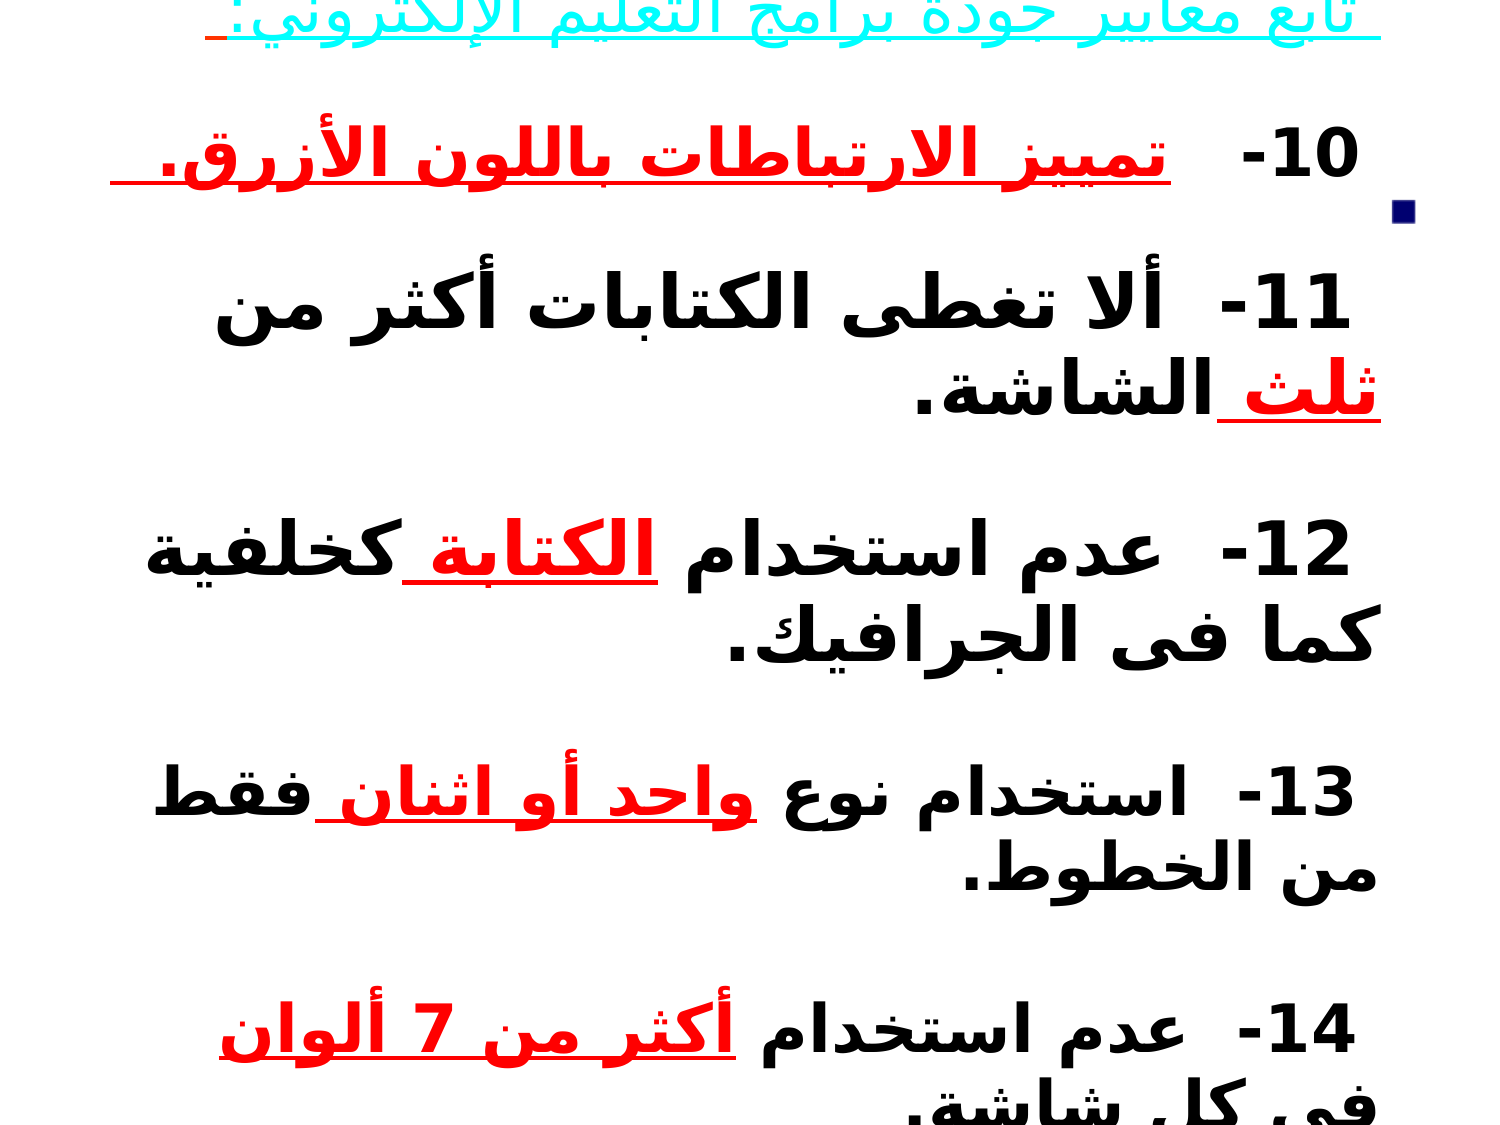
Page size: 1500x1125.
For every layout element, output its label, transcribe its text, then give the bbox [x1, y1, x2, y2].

text_box تابع معايير جودة برامج التعليم الإلكتروني: 10- تمييز الارتباطات باللون الأزرق. 11- ألا تغطى الكتابات أكثر من ثلث الشاشة. 12- عدم استخدام الكتابة كخلفية كما فى الجرافيك. 13- استخدام نوع واحد أو اثنان فقط من الخطوط. 14- عدم استخدام أكثر من 7 ألوان فى كل شاشة. [77, 0, 1425, 1125]
picture [1383, 192, 1424, 232]
